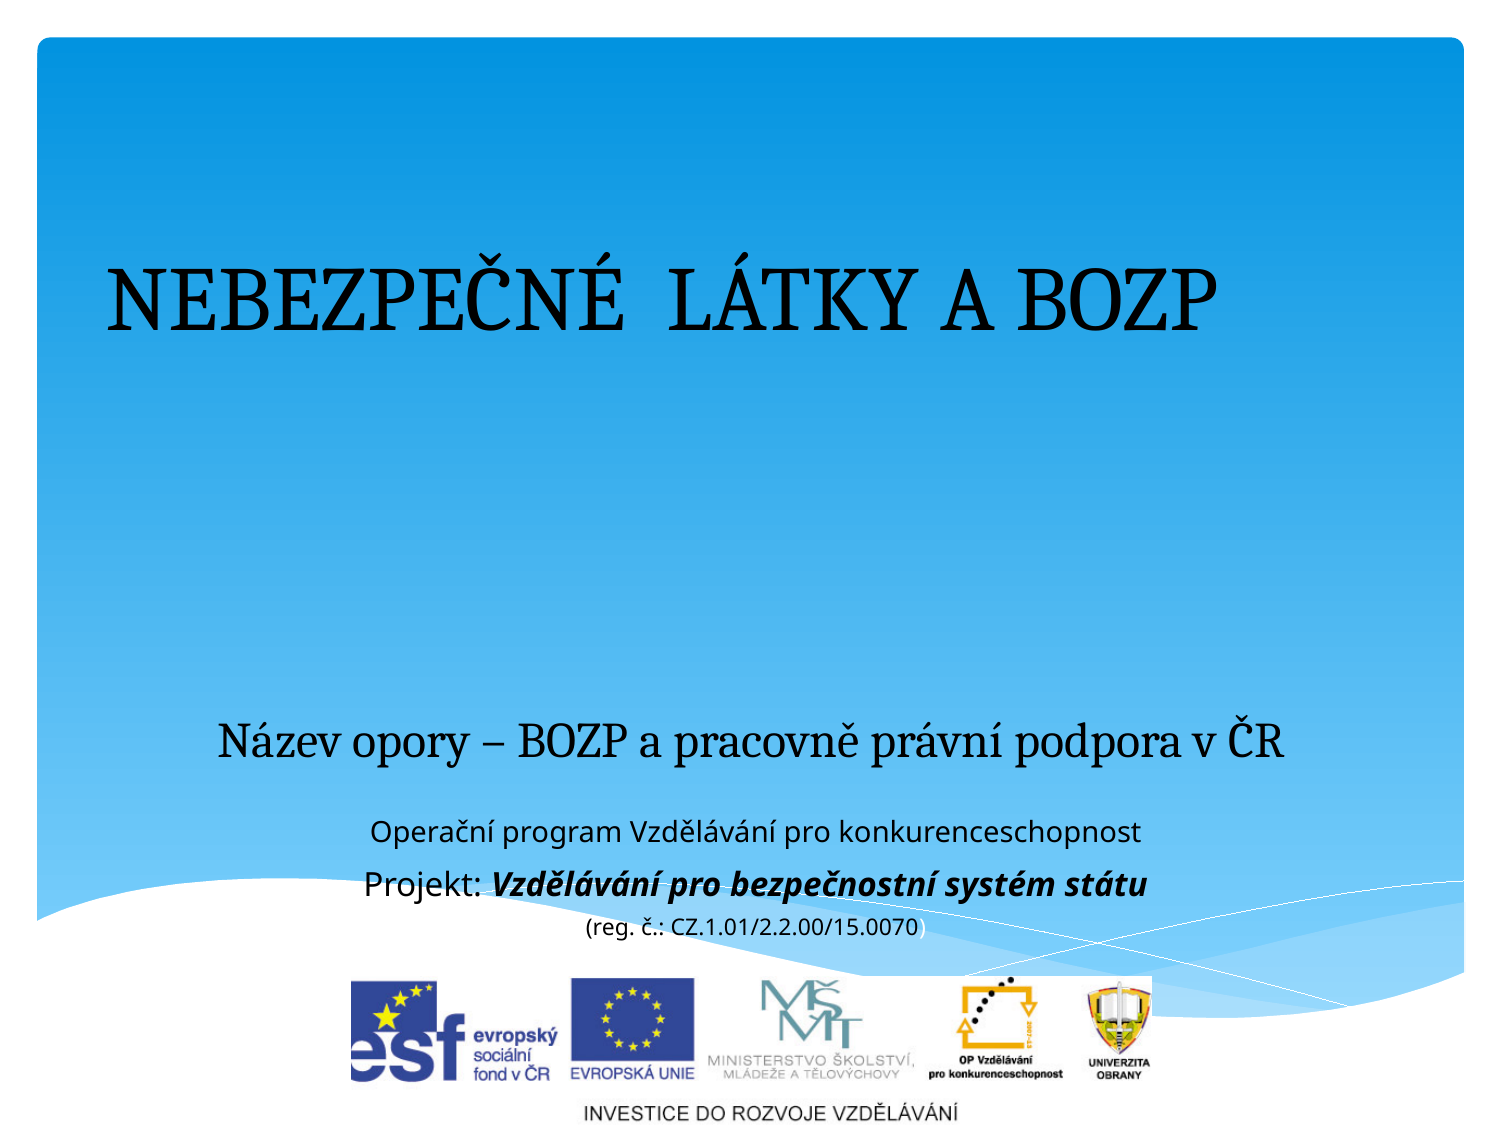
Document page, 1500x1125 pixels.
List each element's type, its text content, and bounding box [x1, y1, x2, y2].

subtitle Operační program Vzdělávání pro konkurenceschopnost Projekt: Vzdělávání pro bezpečnostní systém státu (reg. č.: CZ.1.01/2.2.00/15.0070) [118, 798, 1394, 988]
title Název opory – BOZP a pracovně právní podpora v ČR [113, 515, 1389, 776]
text_box NEBEZPEČNÉ LÁTKY A BOZP [90, 231, 1414, 357]
picture [351, 976, 1152, 1125]
